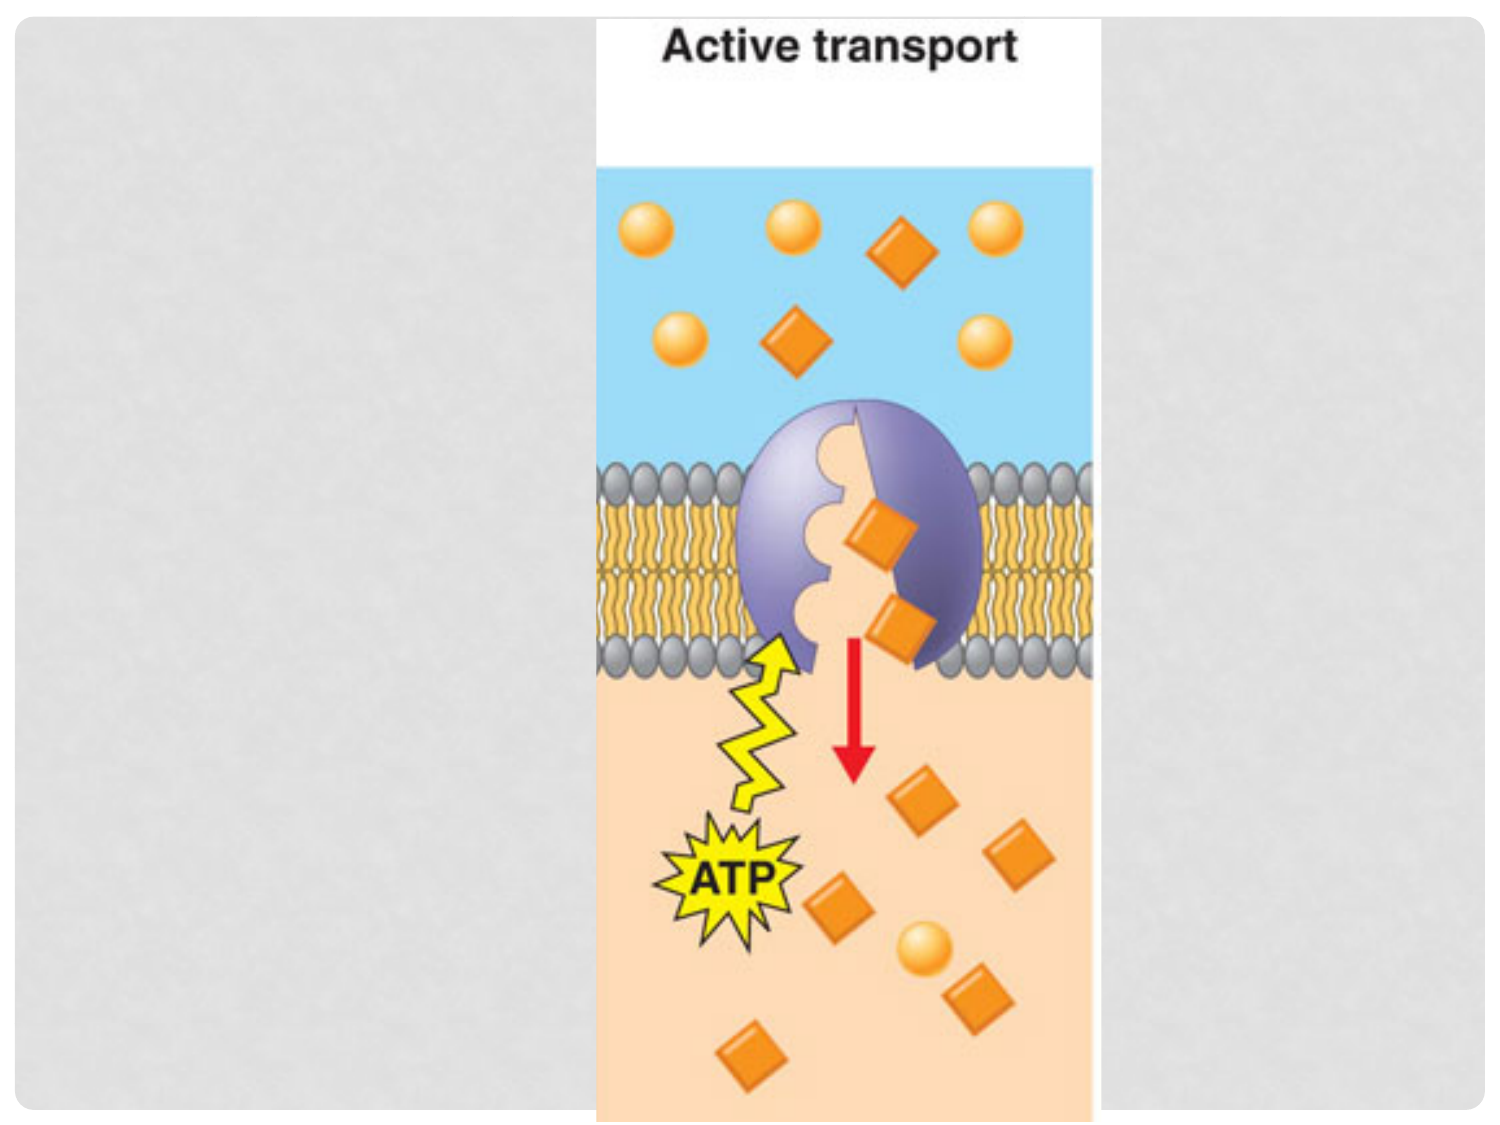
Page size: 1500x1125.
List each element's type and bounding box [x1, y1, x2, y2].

picture [596, 18, 1102, 1122]
